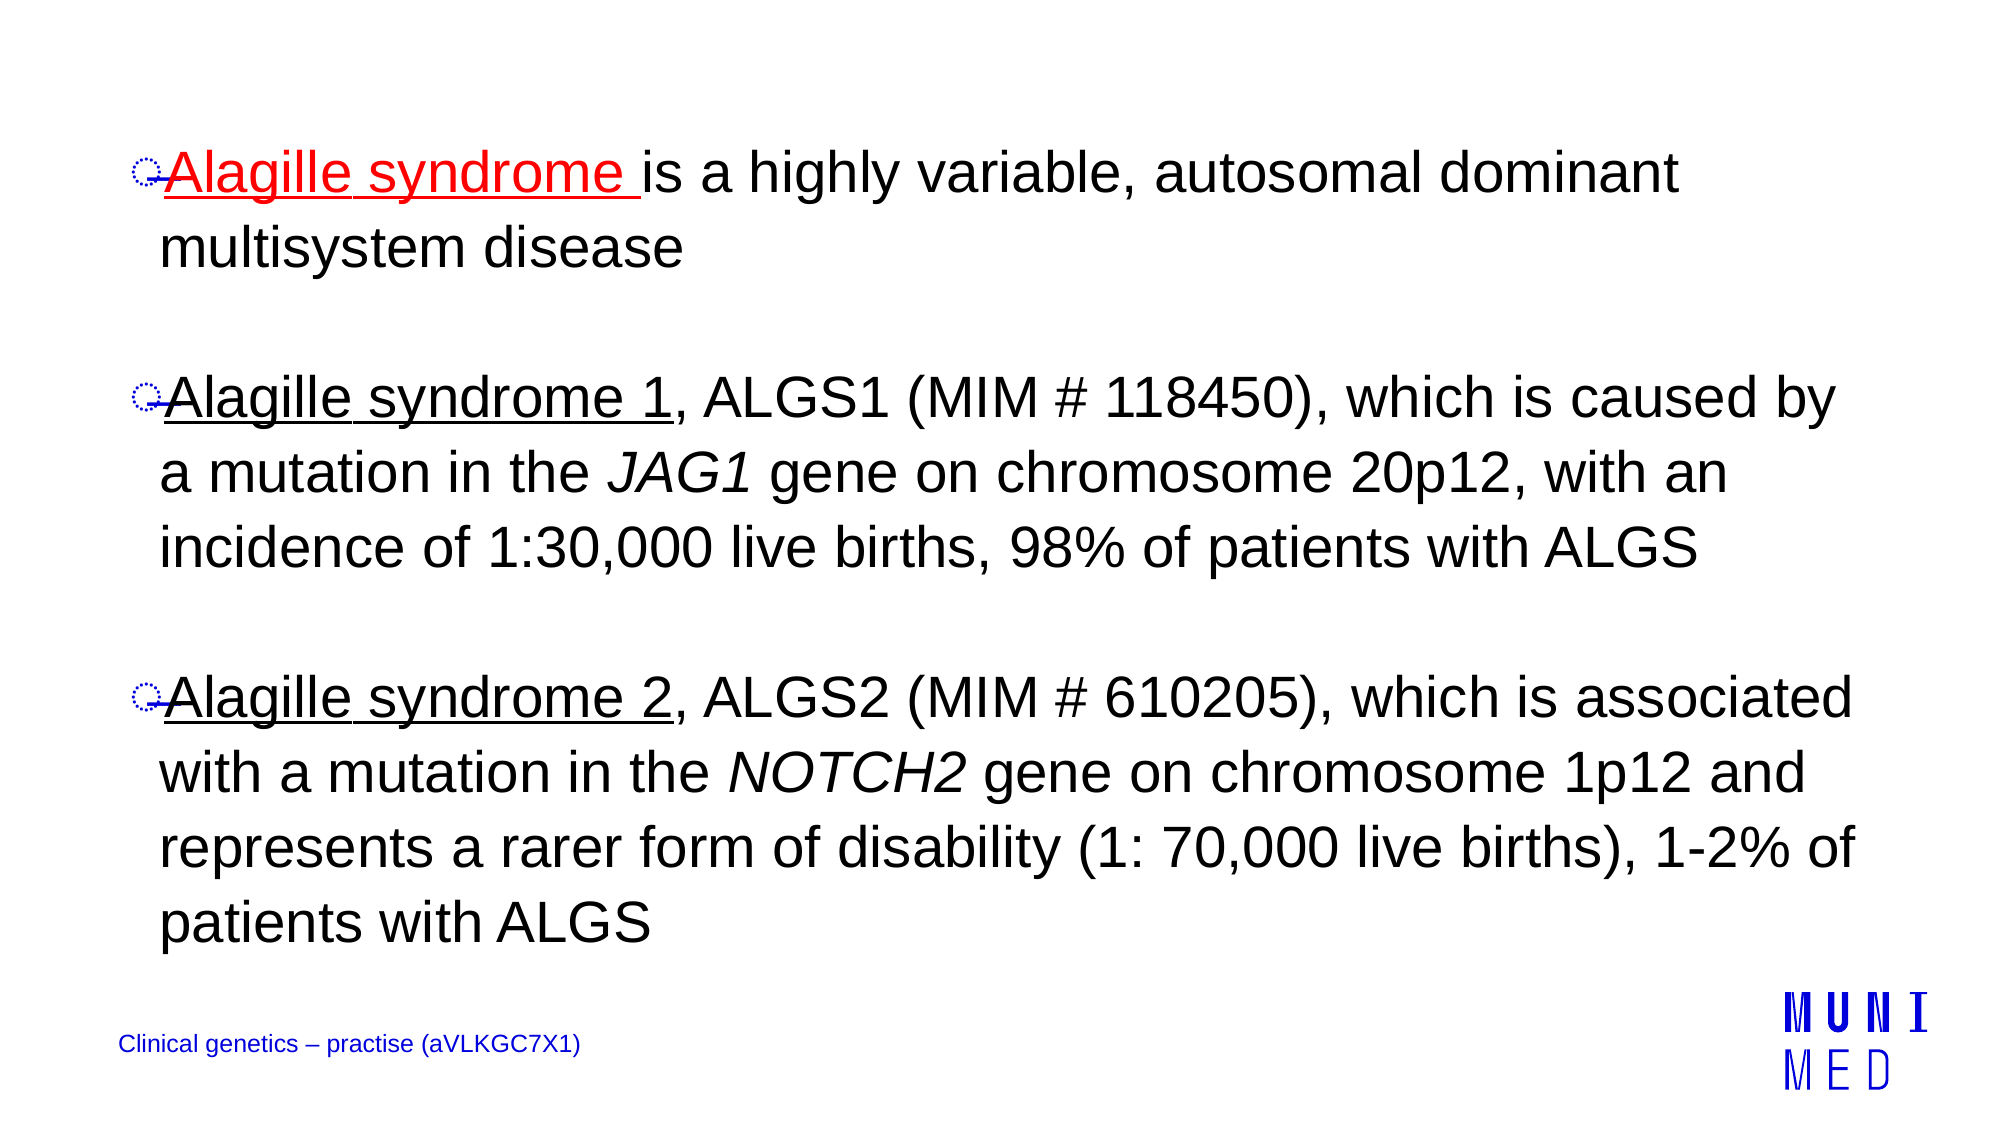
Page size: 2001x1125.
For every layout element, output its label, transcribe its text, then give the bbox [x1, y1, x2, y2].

footer Clinical genetics – practise (aVLKGC7X1) [118, 1021, 1418, 1063]
list Alagille syndrome is a highly variable, autosomal dominant multisystem disease [118, 128, 1940, 303]
list Alagille syndrome 1, ALGS1 (MIM # 118450), which is caused by a mutation in the JAG1 gene on chromosome 20p12, with an incidence of 1:30,000 live births, 98% of patients with ALGS Alagille syndrome 2, ALGS2 (MIM # 610205), which is associated with a mutation in the NOTCH2 gene on chromosome 1p12 and represents a rarer form of disability (1: 70,000 live births), 1-2% of patients with ALGS [118, 279, 1882, 959]
